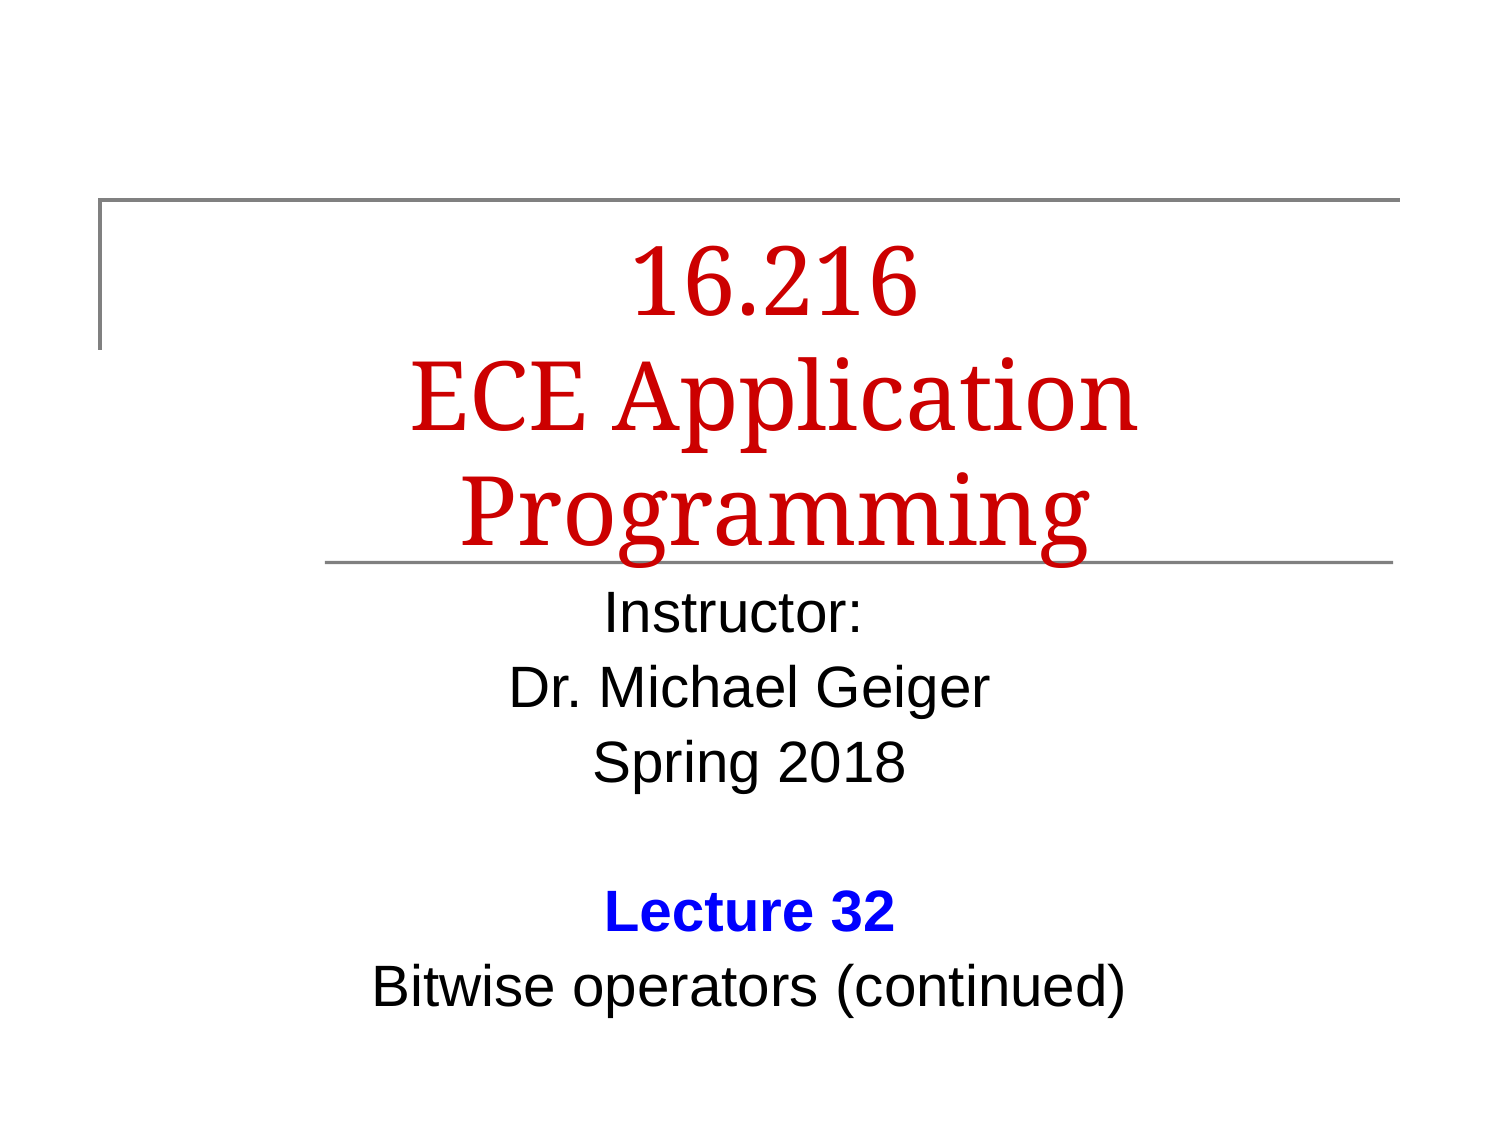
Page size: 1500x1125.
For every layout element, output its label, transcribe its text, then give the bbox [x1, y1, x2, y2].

subtitle Instructor: Dr. Michael Geiger Spring 2018 Lecture 32 Bitwise operators (continued) [0, 575, 1500, 1075]
title 16.216 ECE Application Programming [150, 212, 1401, 563]
